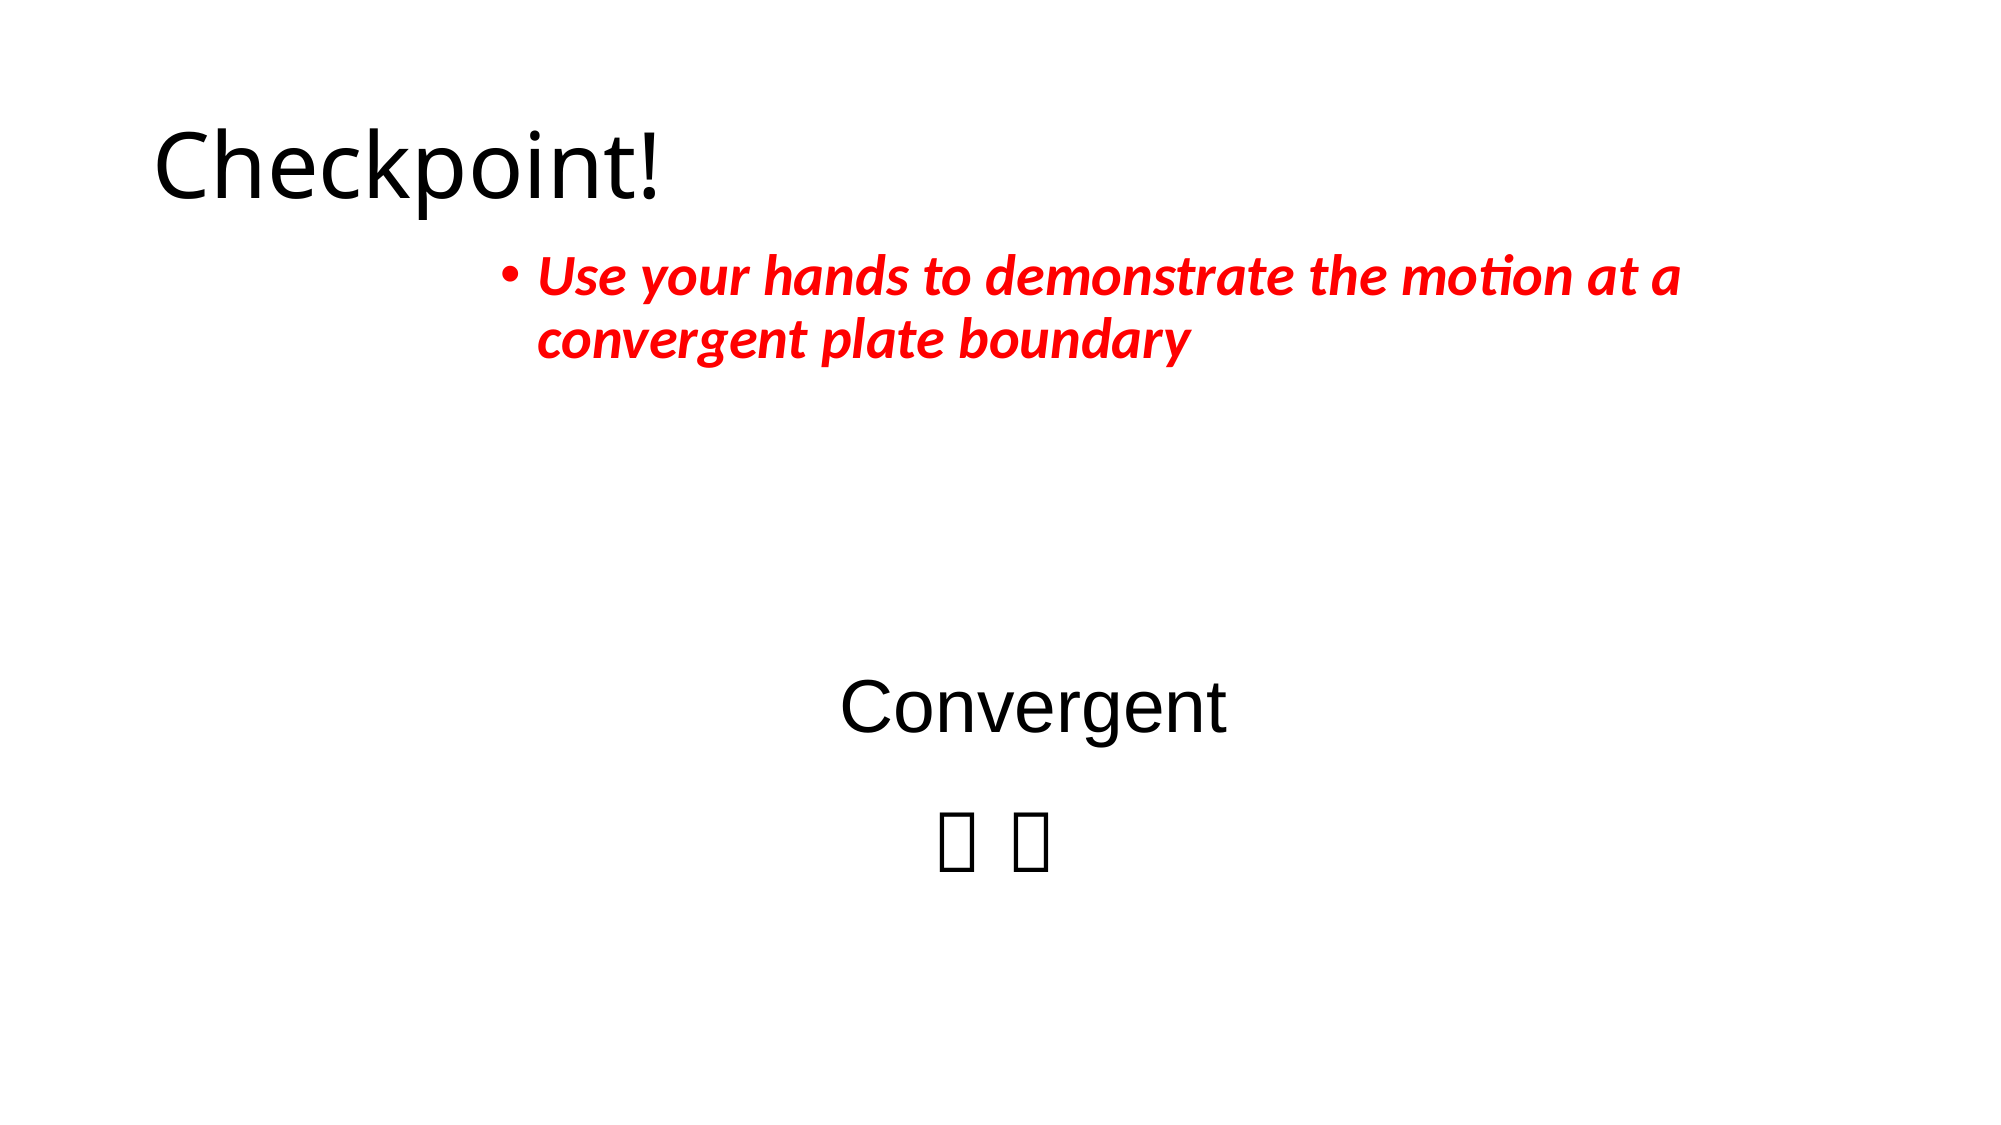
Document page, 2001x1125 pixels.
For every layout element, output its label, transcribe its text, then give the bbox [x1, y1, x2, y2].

list Use your hands to demonstrate the motion at a convergent plate boundary [485, 237, 1716, 500]
title Checkpoint! [137, 59, 1863, 278]
text_box Convergent   [824, 650, 1263, 897]
